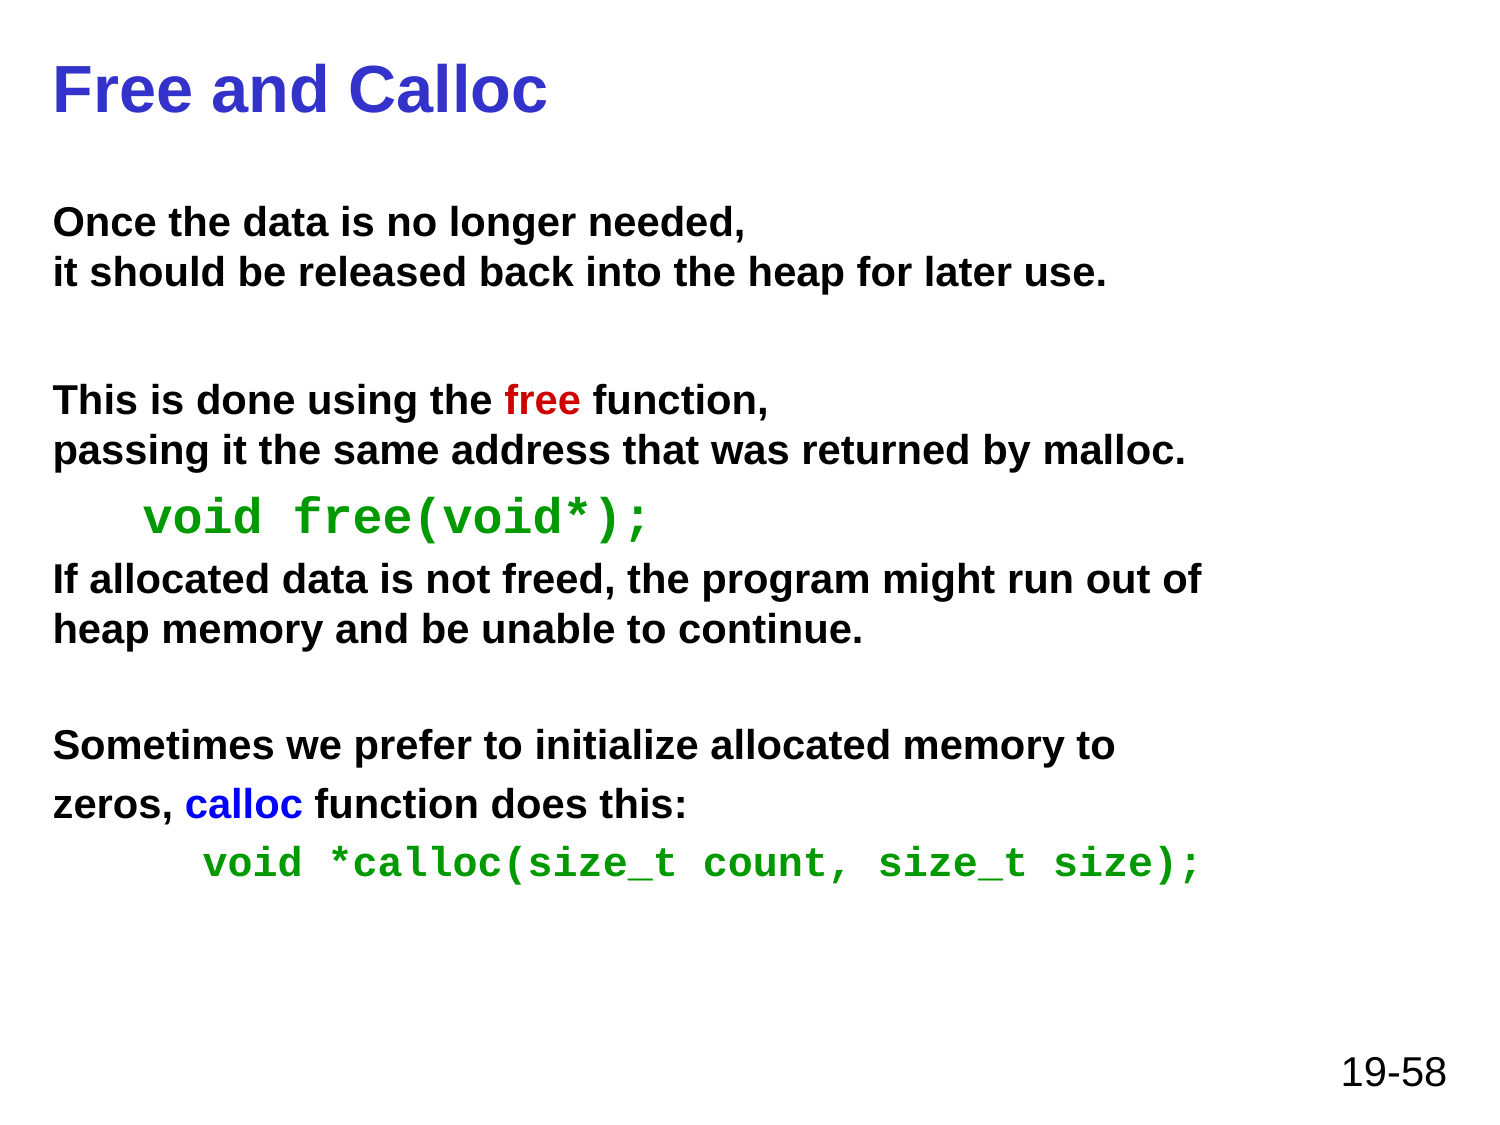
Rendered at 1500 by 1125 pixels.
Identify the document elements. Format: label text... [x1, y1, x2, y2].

title Free and Calloc [37, 29, 1463, 142]
slide_number 19-58 [1074, 1037, 1463, 1100]
list Once the data is no longer needed, it should be released back into the heap for later use. This is done using the free function, passing it the same address that was returned by malloc. void free(void*); If allocated data is not freed, the program might run out of heap memory and be unable to continue. Sometimes we prefer to initialize allocated memory to zeros, calloc function does this: void *calloc(size_t count, size_t size); [37, 187, 1463, 1000]
